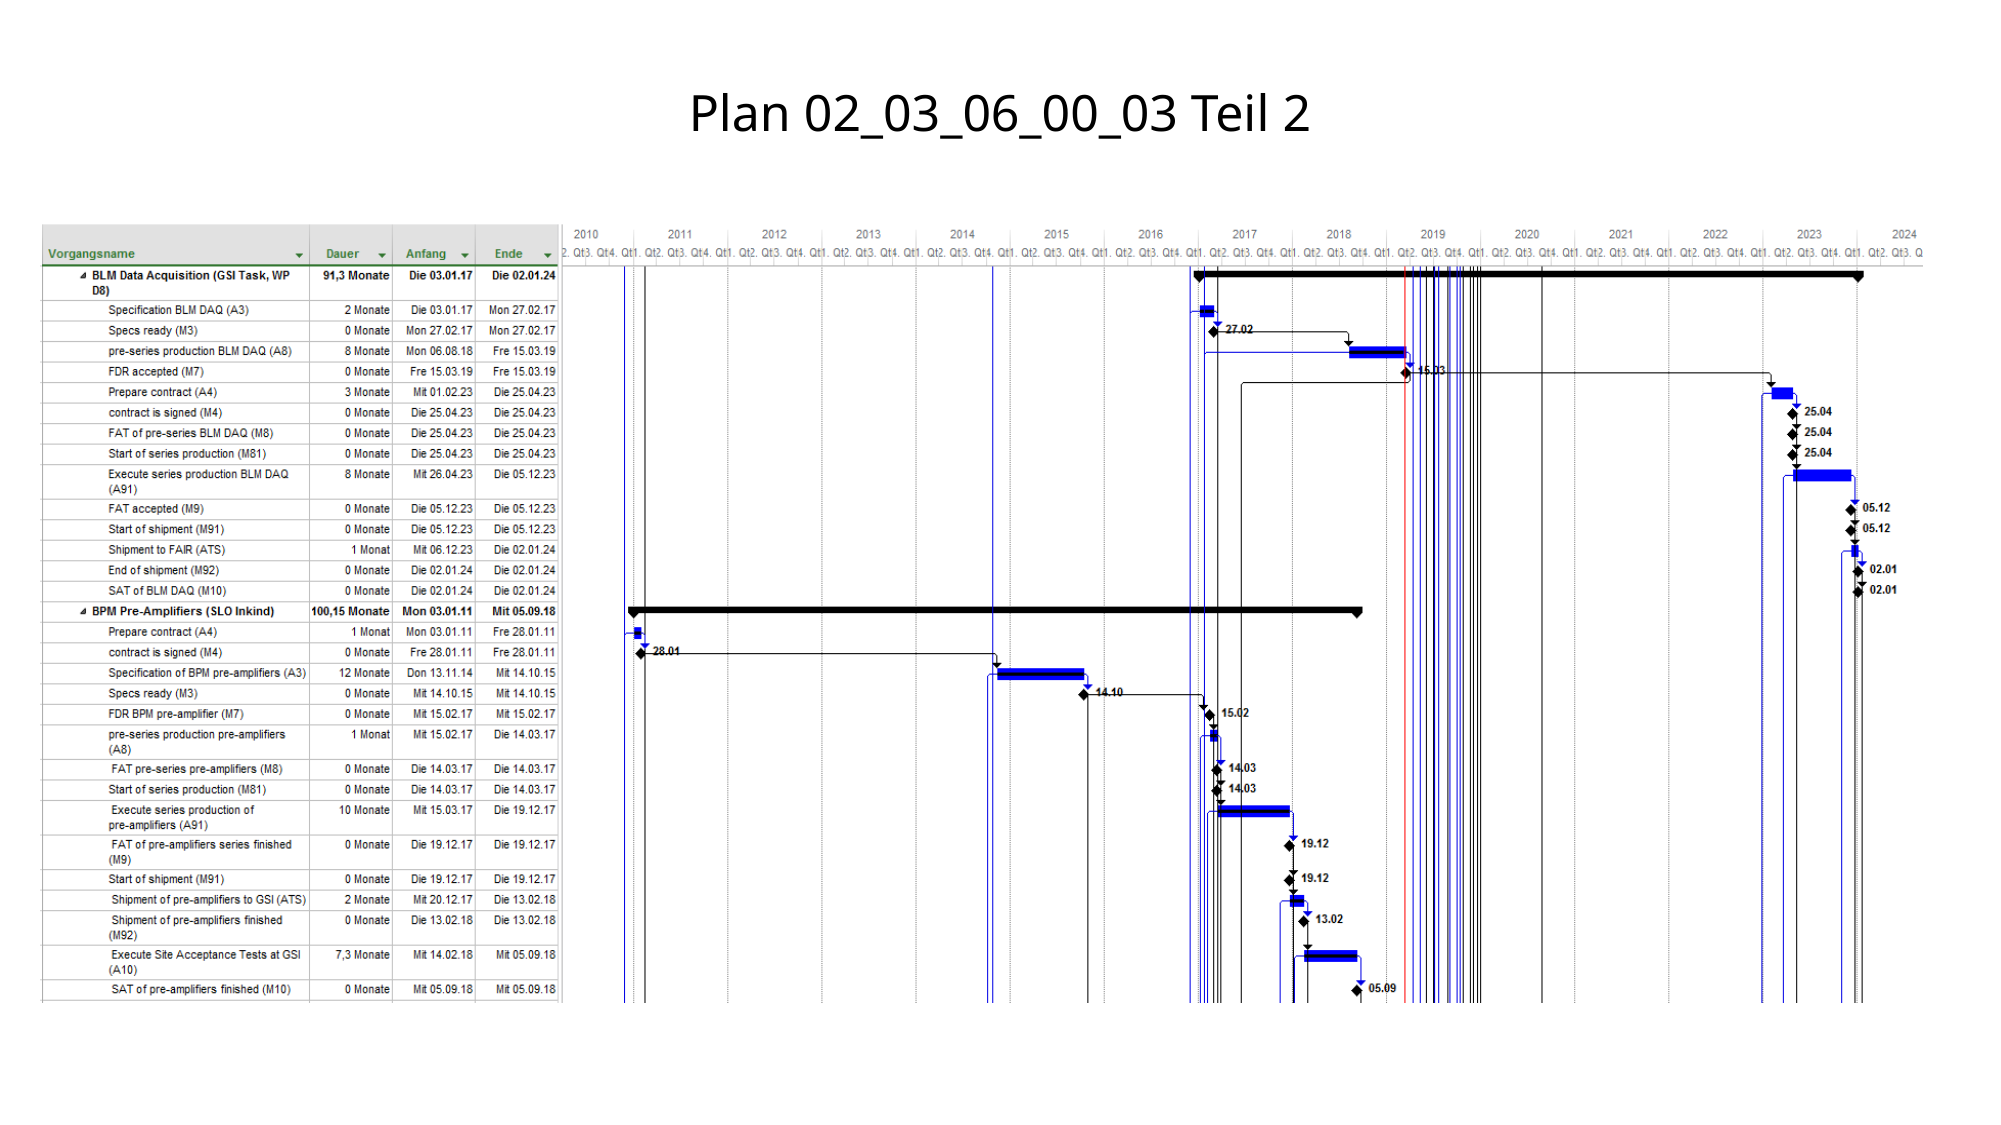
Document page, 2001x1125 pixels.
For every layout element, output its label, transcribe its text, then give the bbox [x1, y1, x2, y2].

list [40, 219, 1923, 1003]
title Plan 02_03_06_00_03 Teil 2 [137, 59, 1863, 172]
